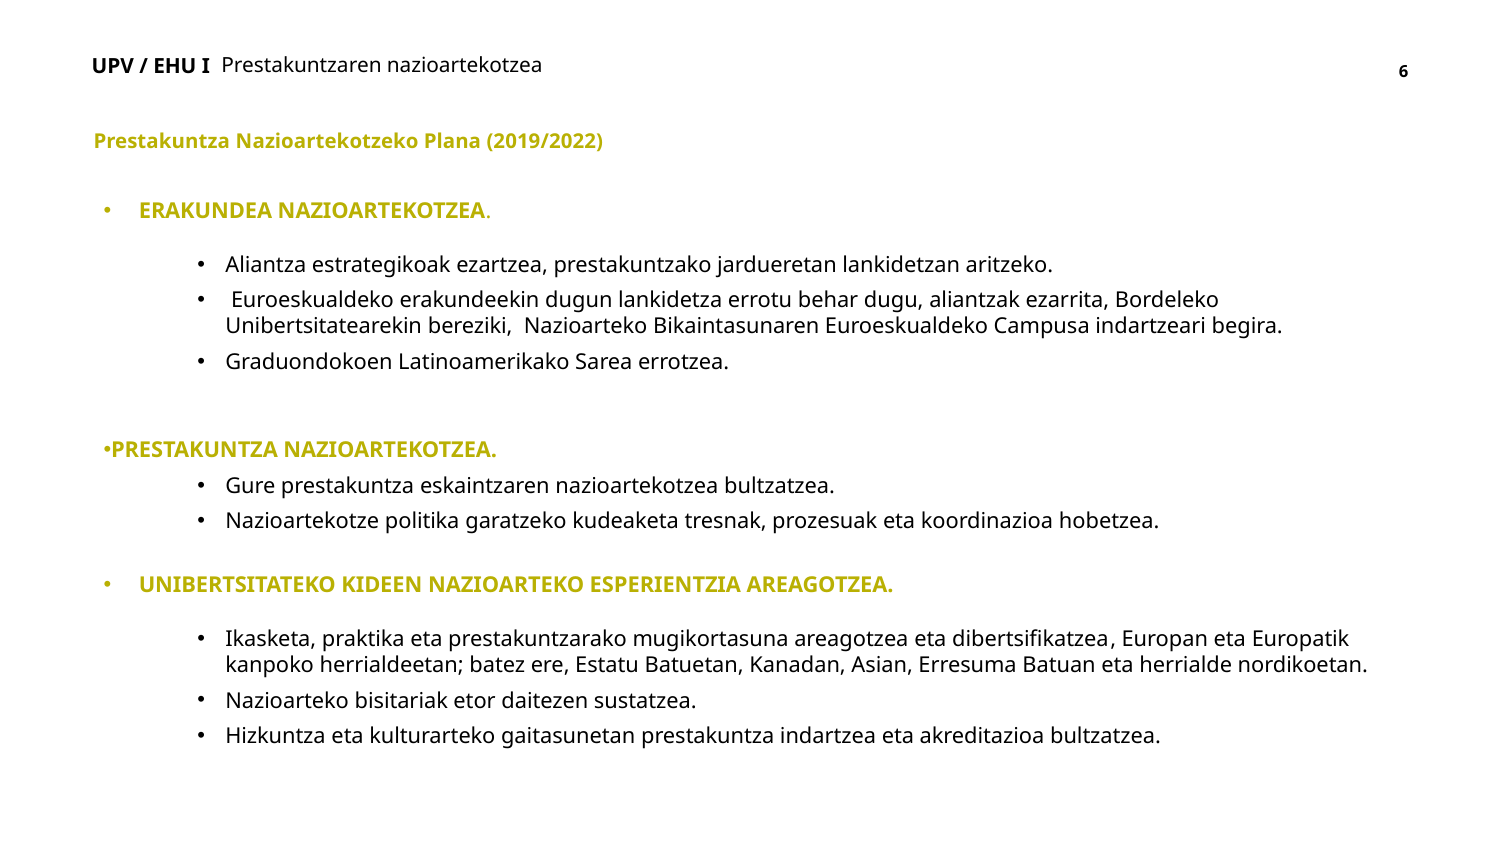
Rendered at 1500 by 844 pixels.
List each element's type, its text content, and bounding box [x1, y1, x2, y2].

list ERAKUNDEA NAZIOARTEKOTZEA. Aliantza estrategikoak ezartzea, prestakuntzako jardueretan lankidetzan aritzeko. Euroeskualdeko erakundeekin dugun lankidetza errotu behar dugu, aliantzak ezarrita, Bordeleko Unibertsitatearekin bereziki, Nazioarteko Bikaintasunaren Euroeskualdeko Campusa indartzeari begira. Graduondokoen Latinoamerikako Sarea errotzea. PRESTAKUNTZA NAZIOARTEKOTZEA. Gure prestakuntza eskaintzaren nazioartekotzea bultzatzea. Nazioartekotze politika garatzeko kudeaketa tresnak, prozesuak eta koordinazioa hobetzea. UNIBERTSITATEKO KIDEEN NAZIOARTEKO ESPERIENTZIA AREAGOTZEA. Ikasketa, praktika eta prestakuntzarako mugikortasuna areagotzea eta dibertsifikatzea, Europan eta Europatik kanpoko herrialdeetan; batez ere, Estatu Batuetan, Kanadan, Asian, Erresuma Batuan eta herrialde nordikoetan. Nazioarteko bisitariak etor daitezen sustatzea. Hizkuntza eta kulturarteko gaitasunetan prestakuntza indartzea eta akreditazioa bultzatzea. [88, 192, 1424, 826]
footer Prestakuntzaren nazioartekotzea [206, 41, 1046, 87]
title Prestakuntza Nazioartekotzeko Plana (2019/2022) [78, 120, 1160, 260]
slide_number 6 [1073, 49, 1424, 95]
